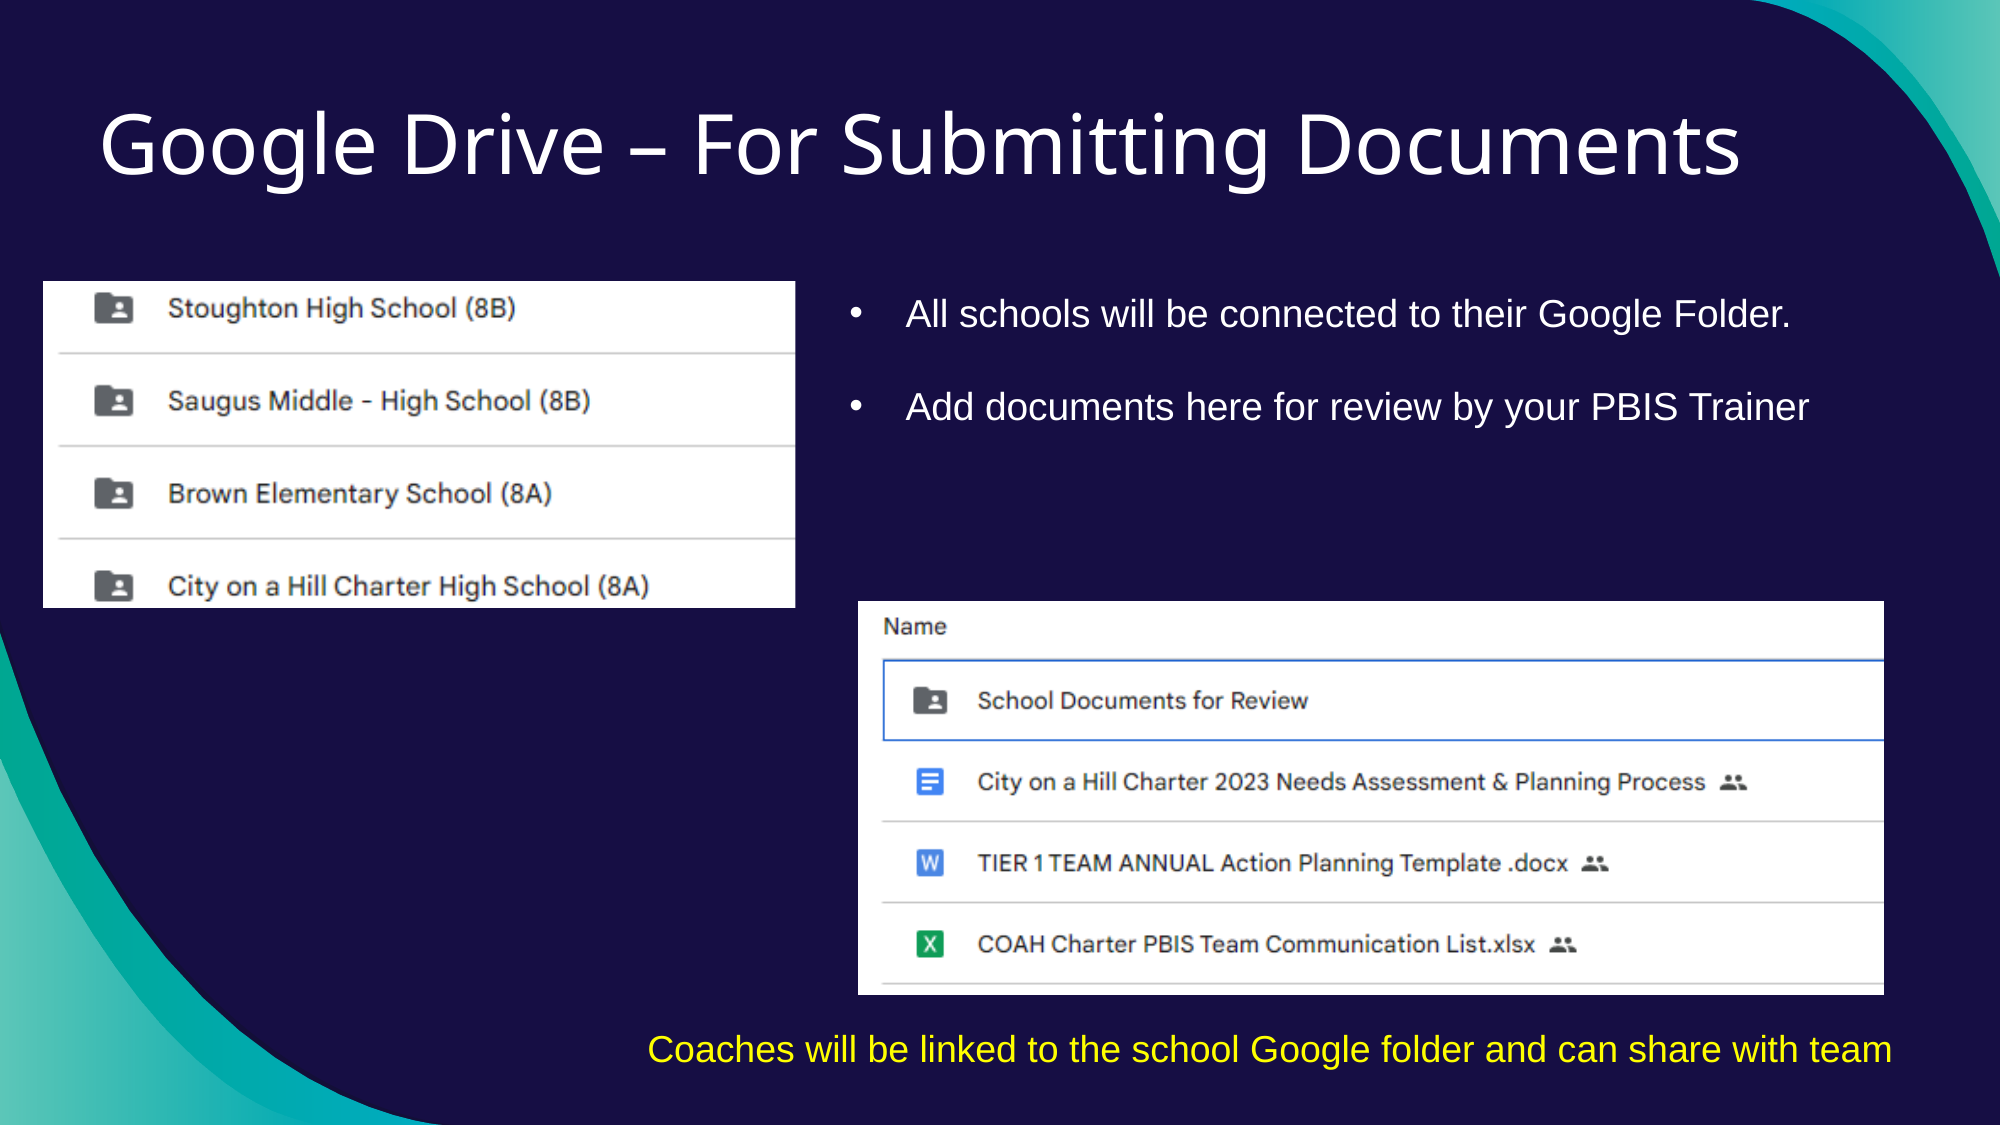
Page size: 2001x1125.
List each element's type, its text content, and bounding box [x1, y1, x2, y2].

text_box All schools will be connected to their Google Folder. Add documents here for review by your PBIS Trainer [834, 281, 1838, 524]
picture [42, 281, 796, 609]
title Google Drive – For Submitting Documents [83, 76, 2000, 216]
text_box Coaches will be linked to the school Google folder and can share with team [632, 1017, 1909, 1078]
picture [858, 601, 1884, 995]
